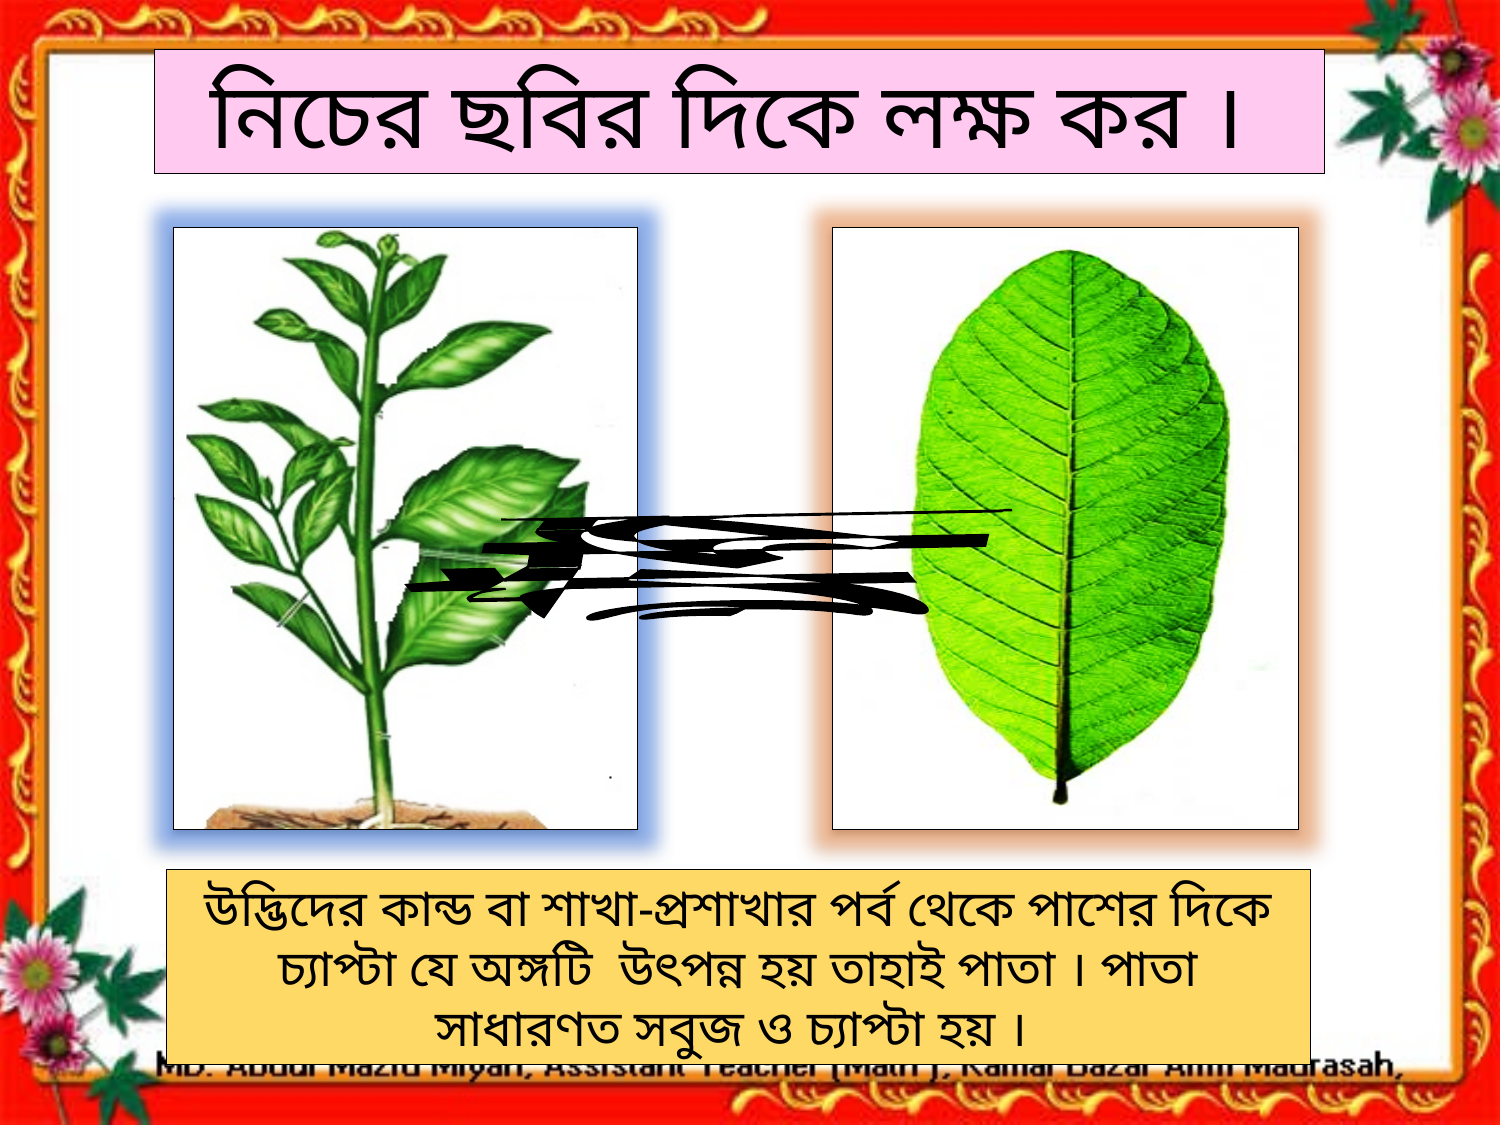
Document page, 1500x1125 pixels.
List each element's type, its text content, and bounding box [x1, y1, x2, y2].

text_box পাতা [638, 512, 831, 534]
text_box পাতা [638, 523, 831, 569]
text_box নিচের ছবির দিকে লক্ষ কর । [154, 49, 1325, 174]
text_box উদ্ভিদের কান্ড বা শাখা-প্রশাখার পর্ব থেকে পাশের দিকে চ্যাপ্টা যে অঙ্গটি উৎপন্ন হয় তাহাই পাতা । পাতা সাধারণত সবুজ ও চ্যাপ্টা হয় । [166, 869, 1311, 1065]
picture [0, 0, 1500, 1125]
text_box পাতা [638, 600, 831, 620]
text_box পাতা [638, 569, 831, 598]
